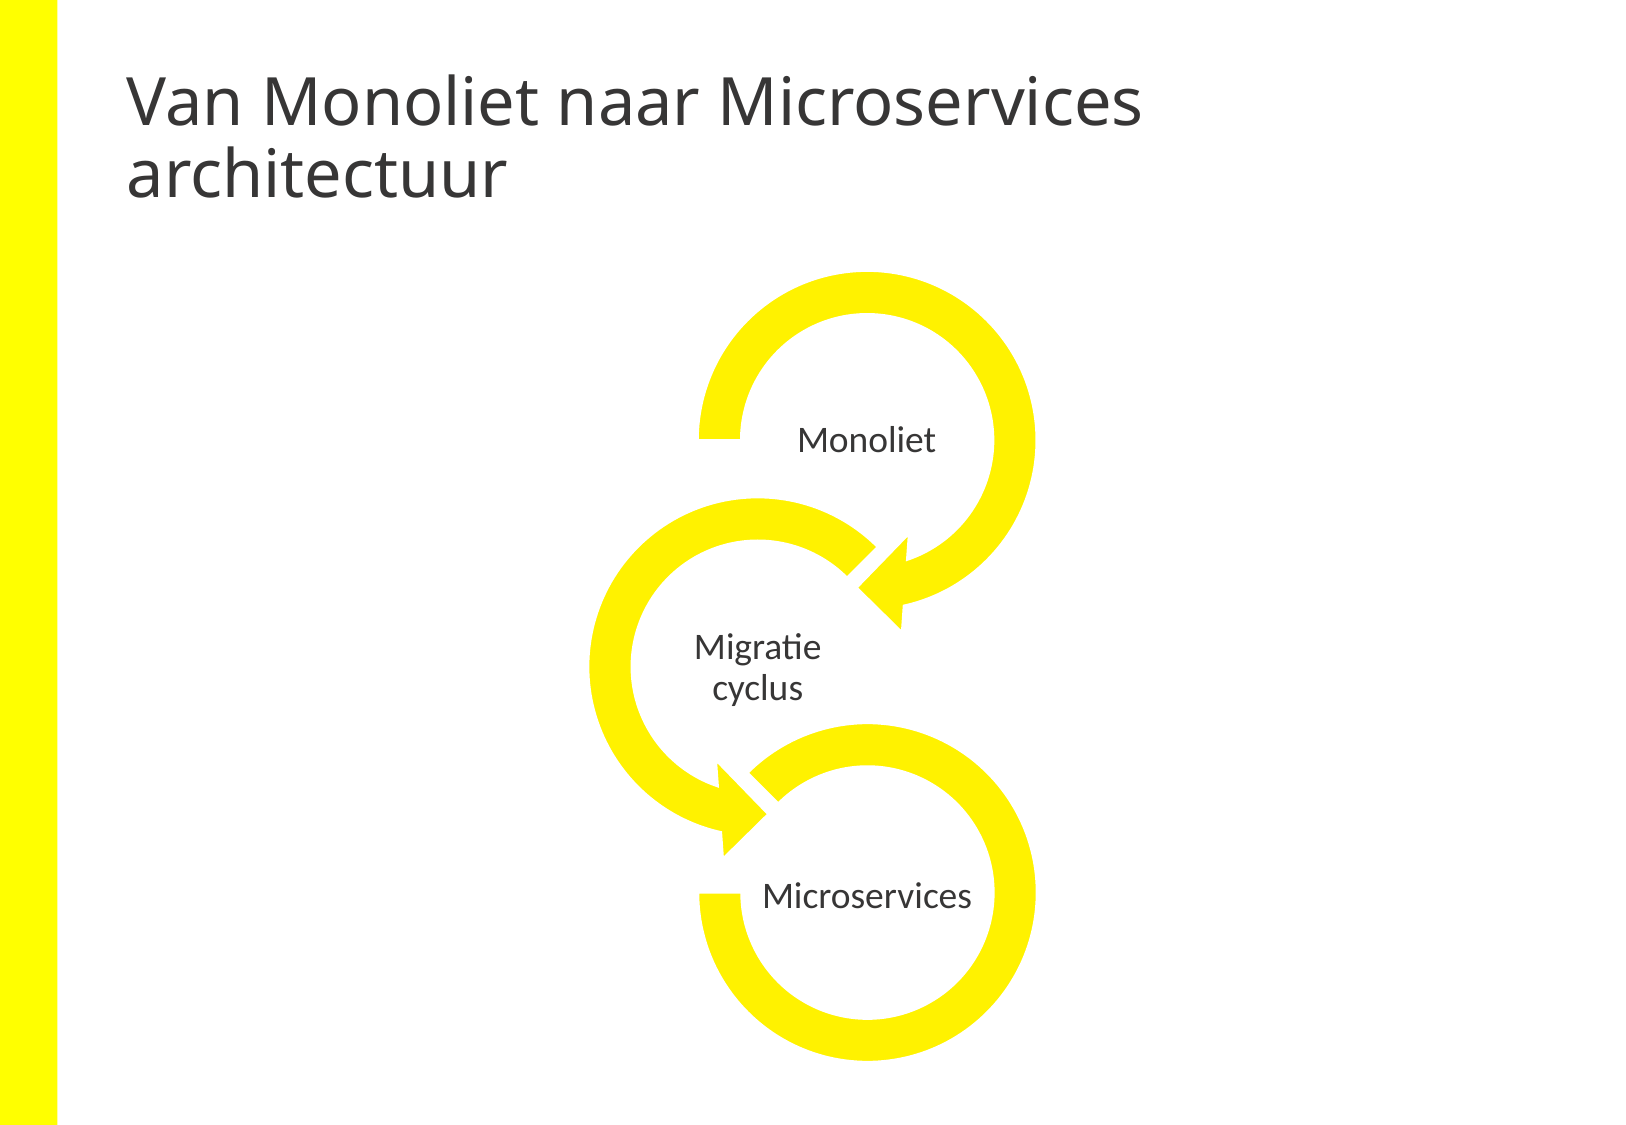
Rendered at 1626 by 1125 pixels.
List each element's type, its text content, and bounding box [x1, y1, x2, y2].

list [111, 243, 1514, 1062]
title Van Monoliet naar Microservices architectuur [111, 59, 1514, 222]
